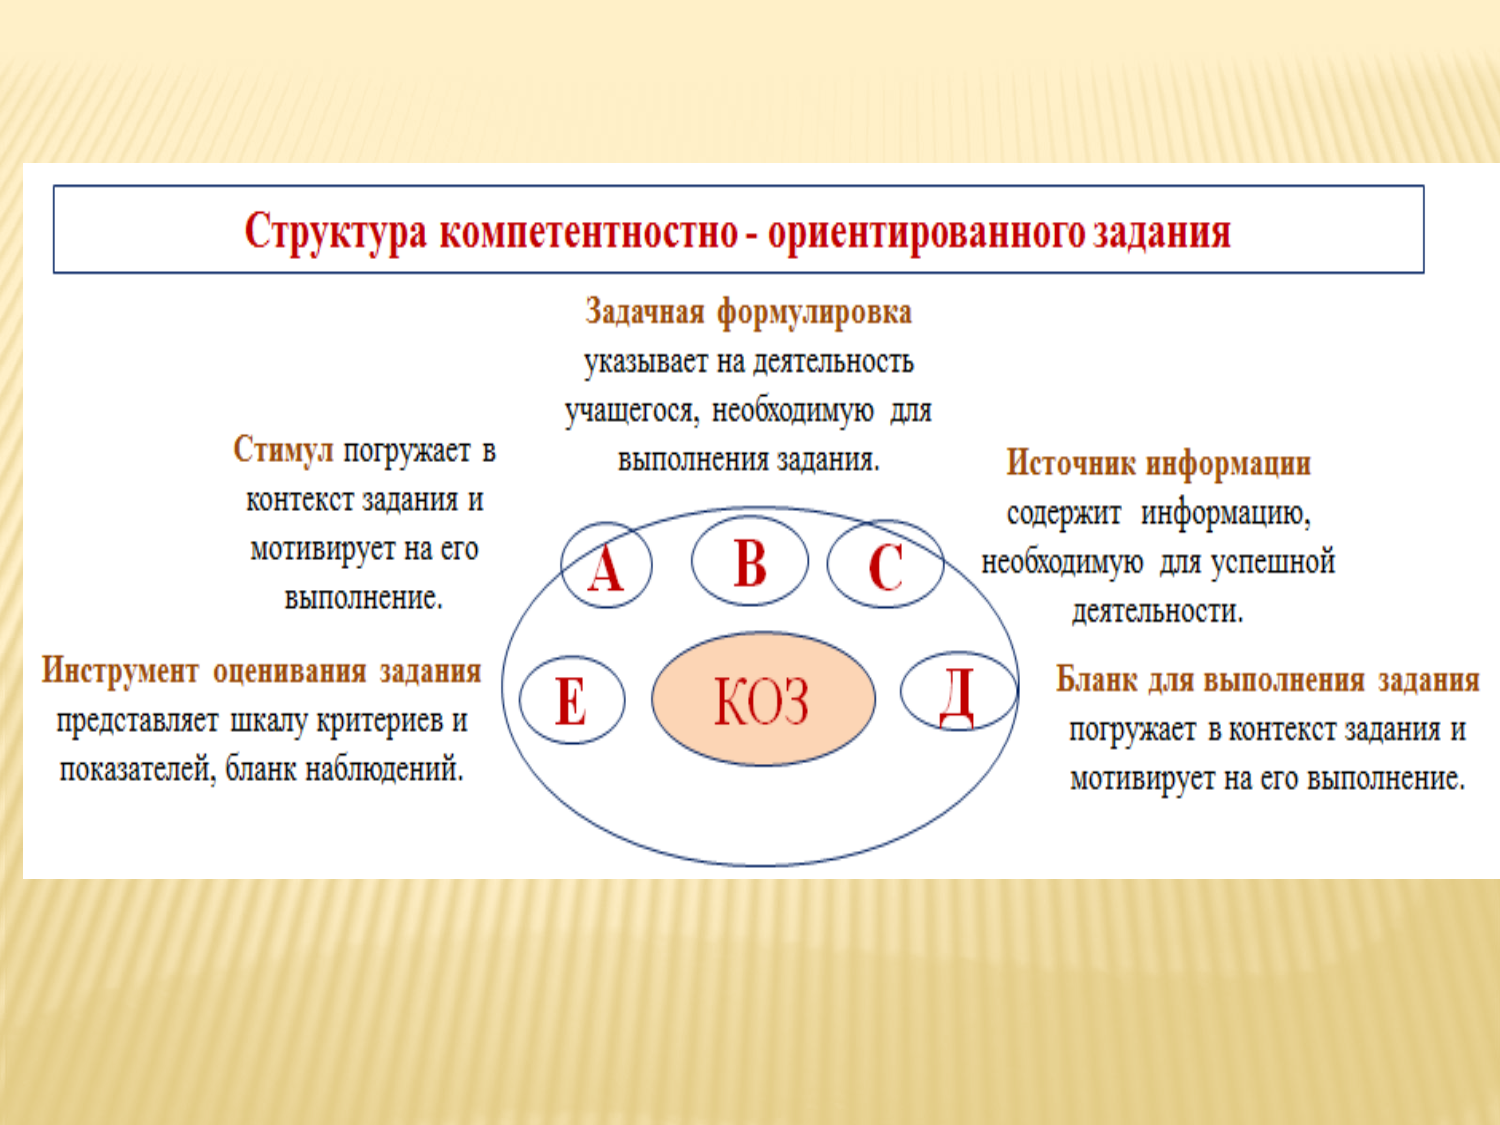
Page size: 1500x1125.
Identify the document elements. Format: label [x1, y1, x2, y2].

picture [23, 163, 1500, 880]
